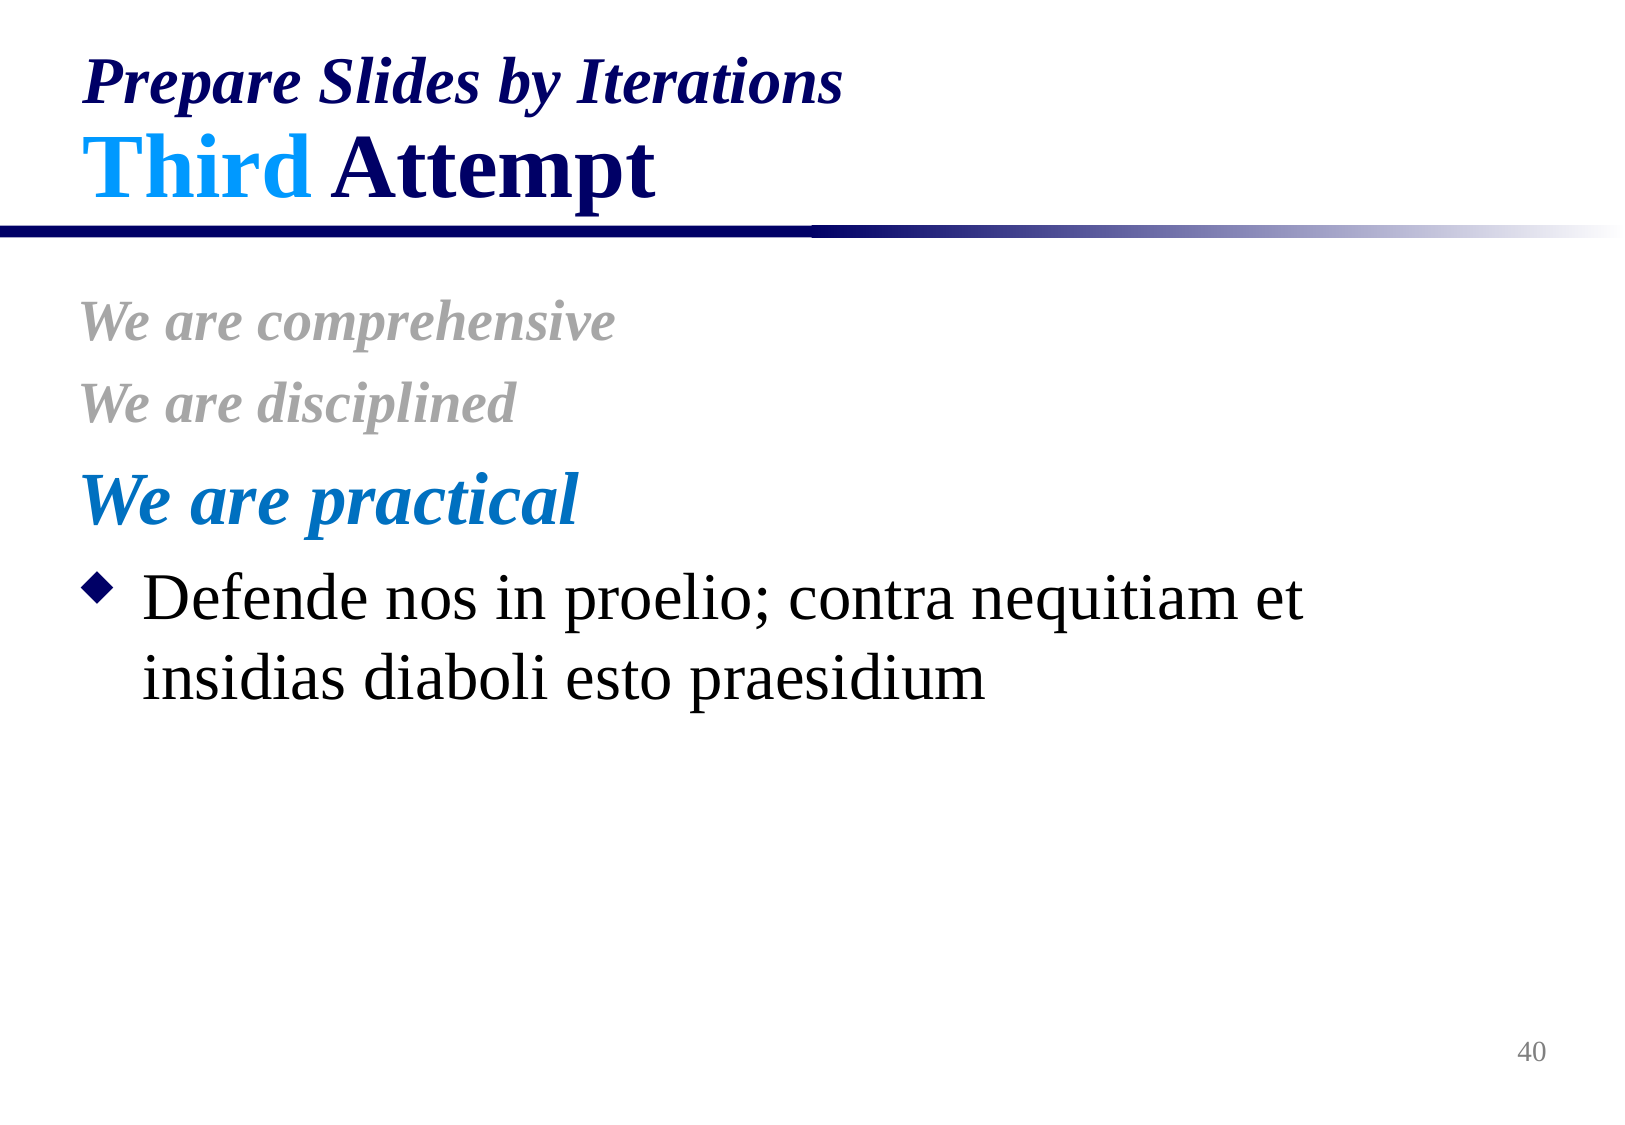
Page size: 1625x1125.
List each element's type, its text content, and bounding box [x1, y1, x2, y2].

title Prepare Slides by Iterations Third Attempt [67, 43, 1563, 226]
text_box We are comprehensive We are disciplined We are practical Defende nos in proelio; contra nequitiam et insidias diaboli esto praesidium [62, 275, 1513, 1125]
slide_number 40 [1513, 1012, 1563, 1088]
